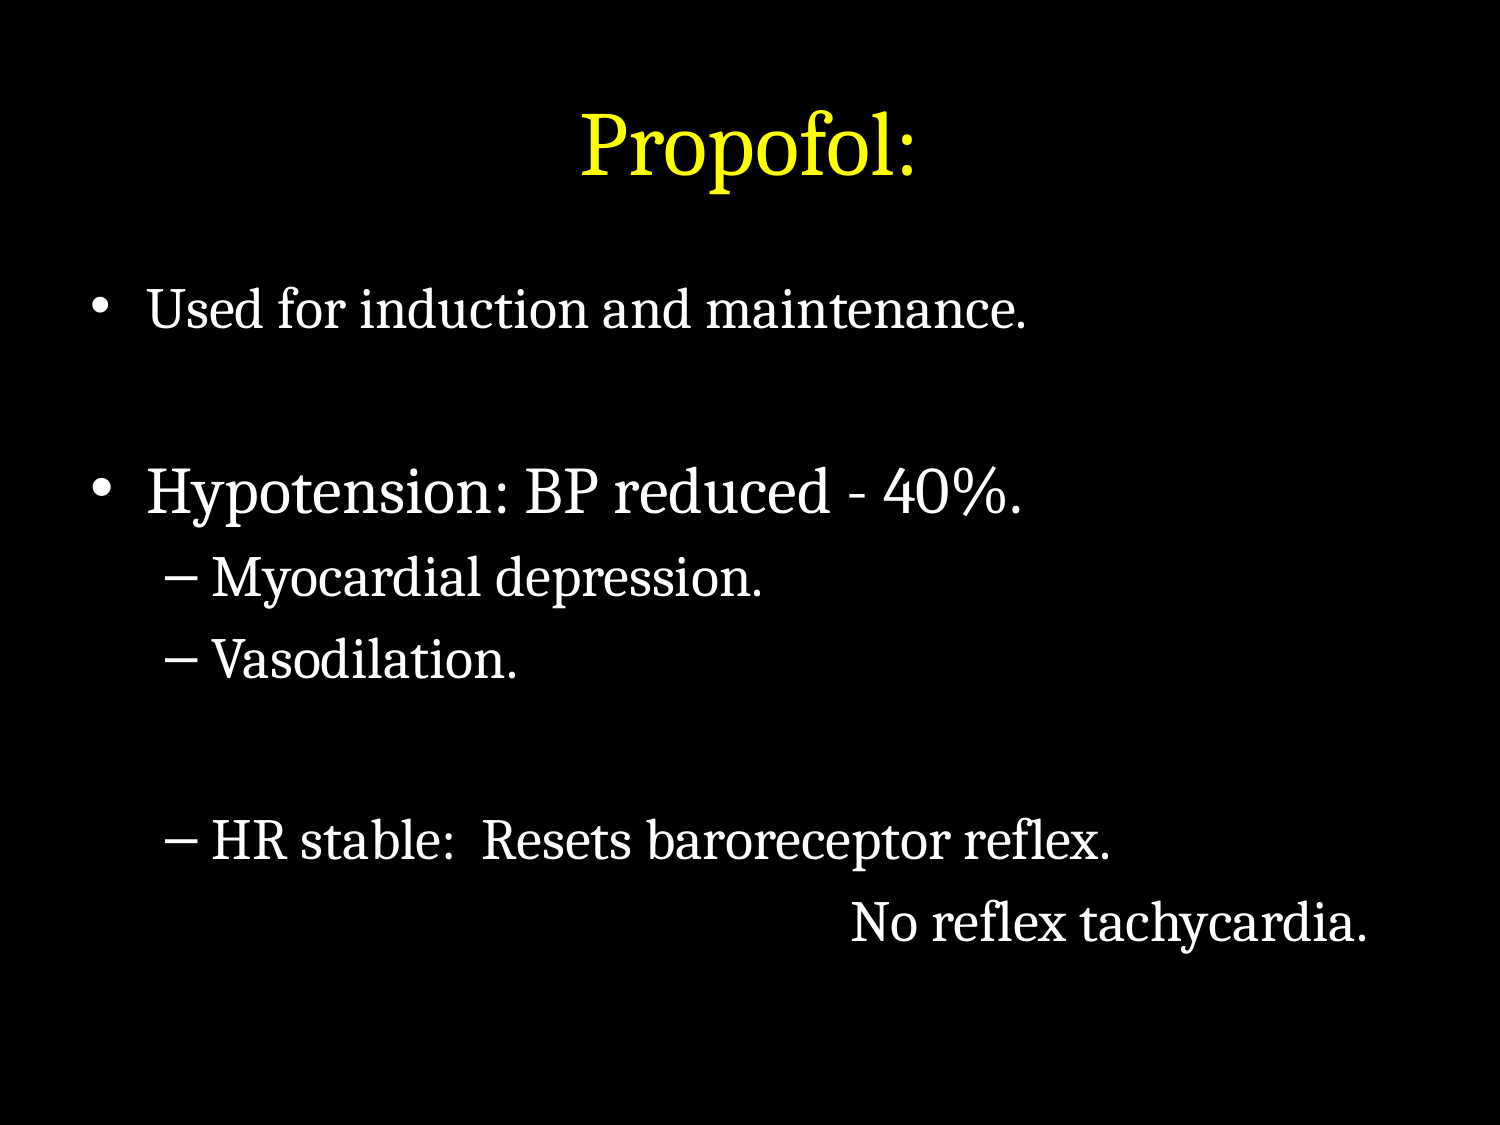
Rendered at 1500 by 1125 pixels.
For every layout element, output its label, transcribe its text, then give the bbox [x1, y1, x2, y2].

title Propofol: [75, 45, 1425, 233]
list Used for induction and maintenance. Hypotension: BP reduced - 40%. Myocardial depression. Vasodilation. HR stable: Resets baroreceptor reflex. No reflex tachycardia. [75, 262, 1425, 1005]
